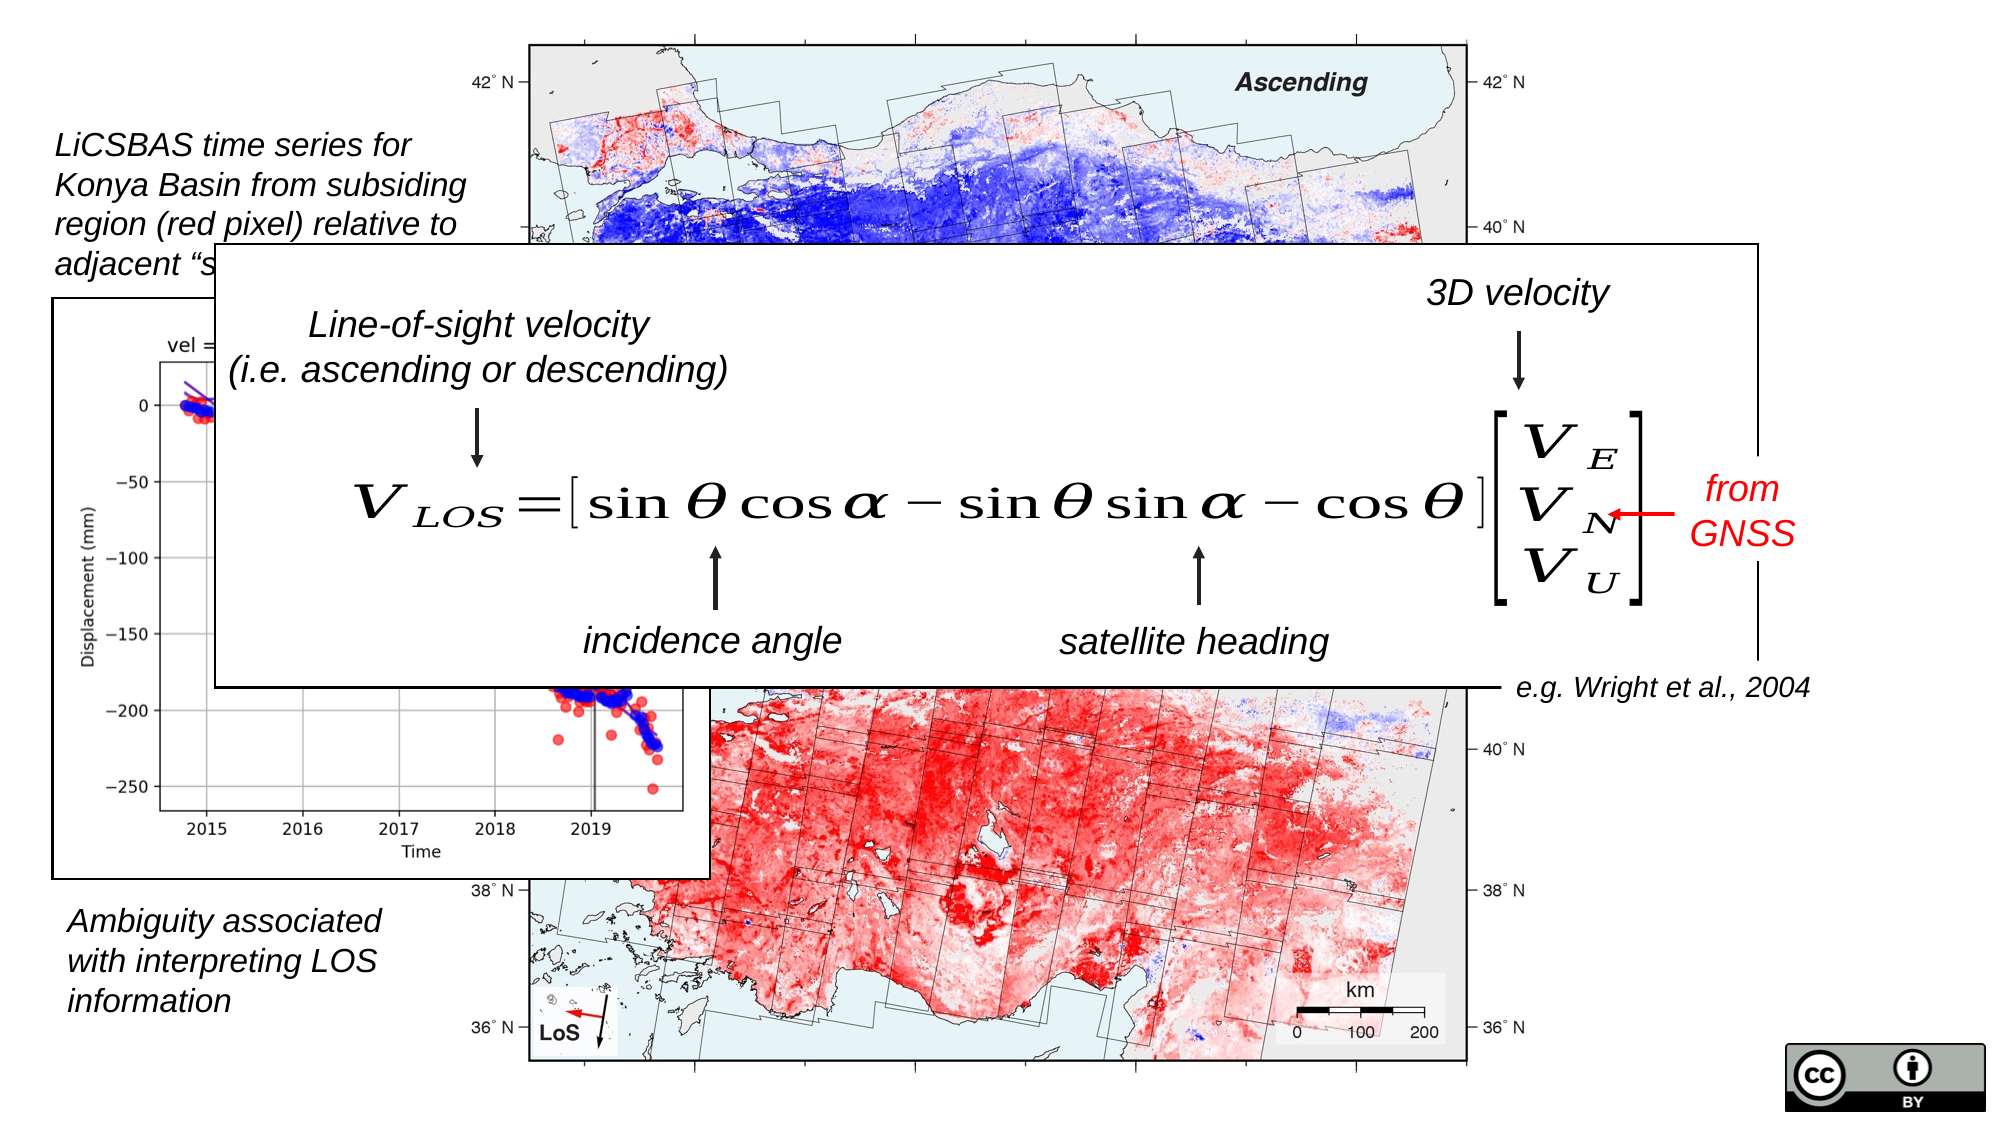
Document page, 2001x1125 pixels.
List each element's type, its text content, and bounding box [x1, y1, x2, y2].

text_box e.g. Wright et al., 2004 [1525, 660, 1827, 711]
picture [471, 688, 1525, 1073]
text_box Ambiguity associated with interpreting LOS information [52, 891, 447, 1027]
picture [1785, 1042, 1986, 1112]
picture [471, 34, 1525, 243]
text_box LiCSBAS time series for Konya Basin from subsiding region (red pixel) relative to adjacent “stable” region [39, 115, 471, 290]
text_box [210, 243, 1758, 688]
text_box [52, 298, 710, 879]
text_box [1607, 456, 1812, 563]
